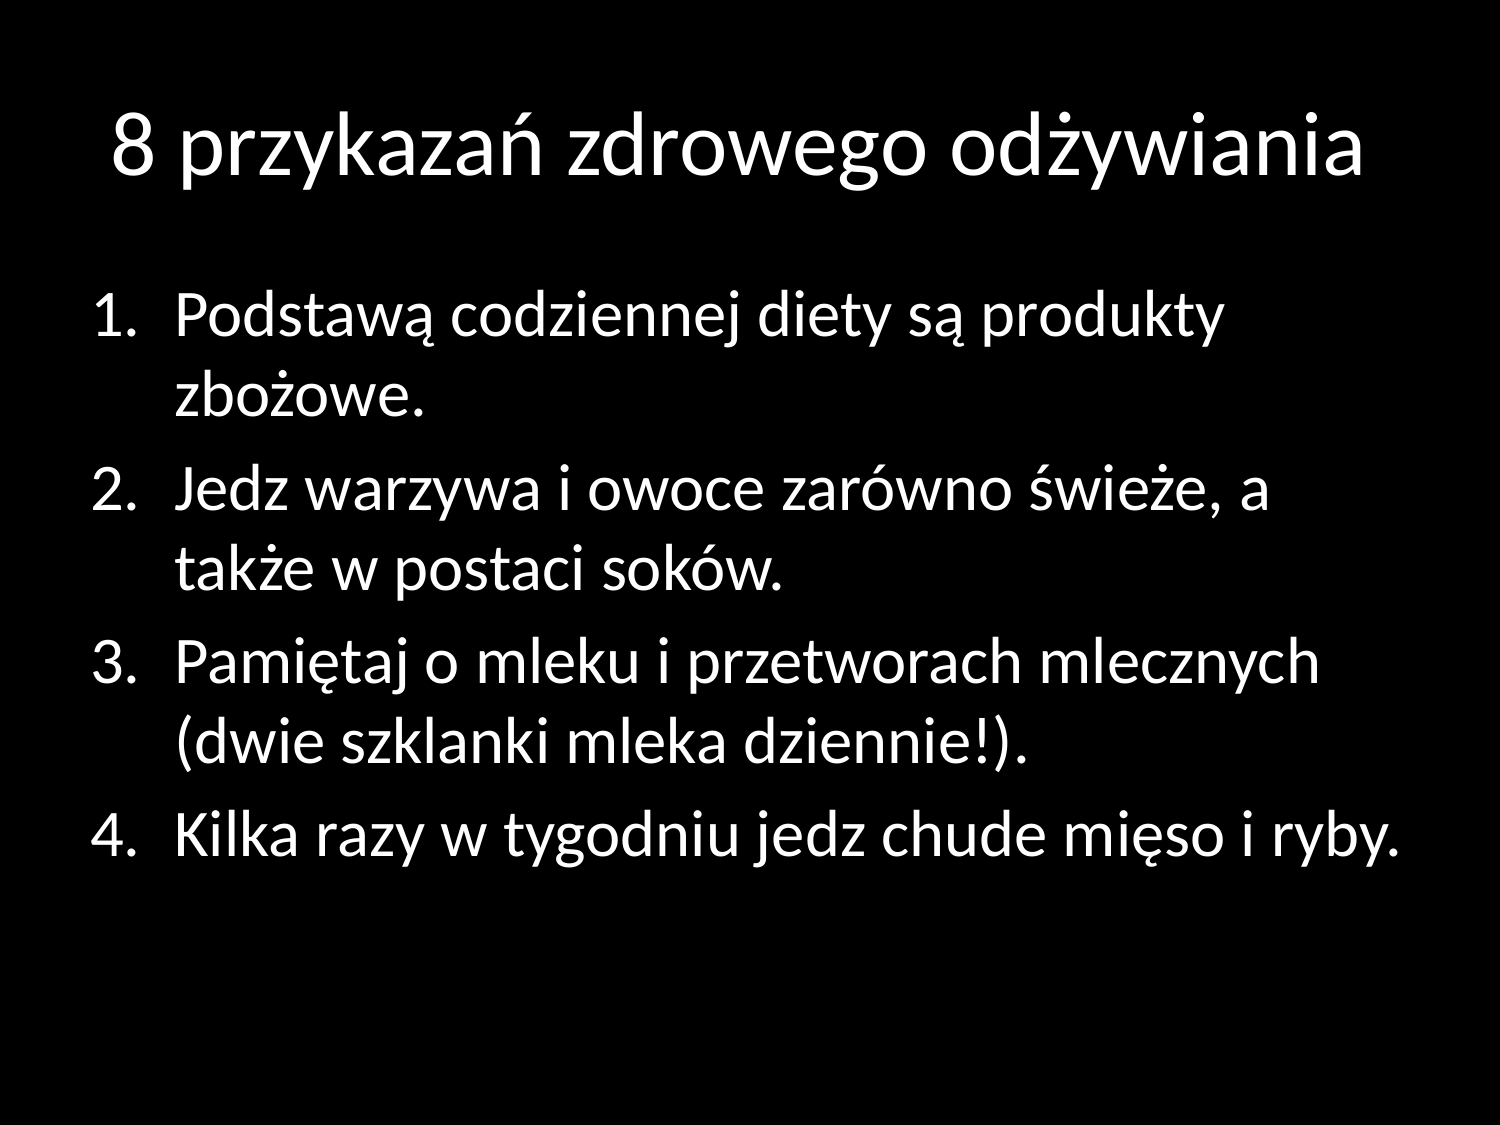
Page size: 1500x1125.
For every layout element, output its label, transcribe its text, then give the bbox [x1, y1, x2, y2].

list Podstawą codziennej diety są produkty zbożowe. Jedz warzywa i owoce zarówno świeże, a także w postaci soków. Pamiętaj o mleku i przetworach mlecznych (dwie szklanki mleka dziennie!). Kilka razy w tygodniu jedz chude mięso i ryby. [75, 262, 1425, 1005]
title 8 przykazań zdrowego odżywiania [75, 45, 1425, 233]
